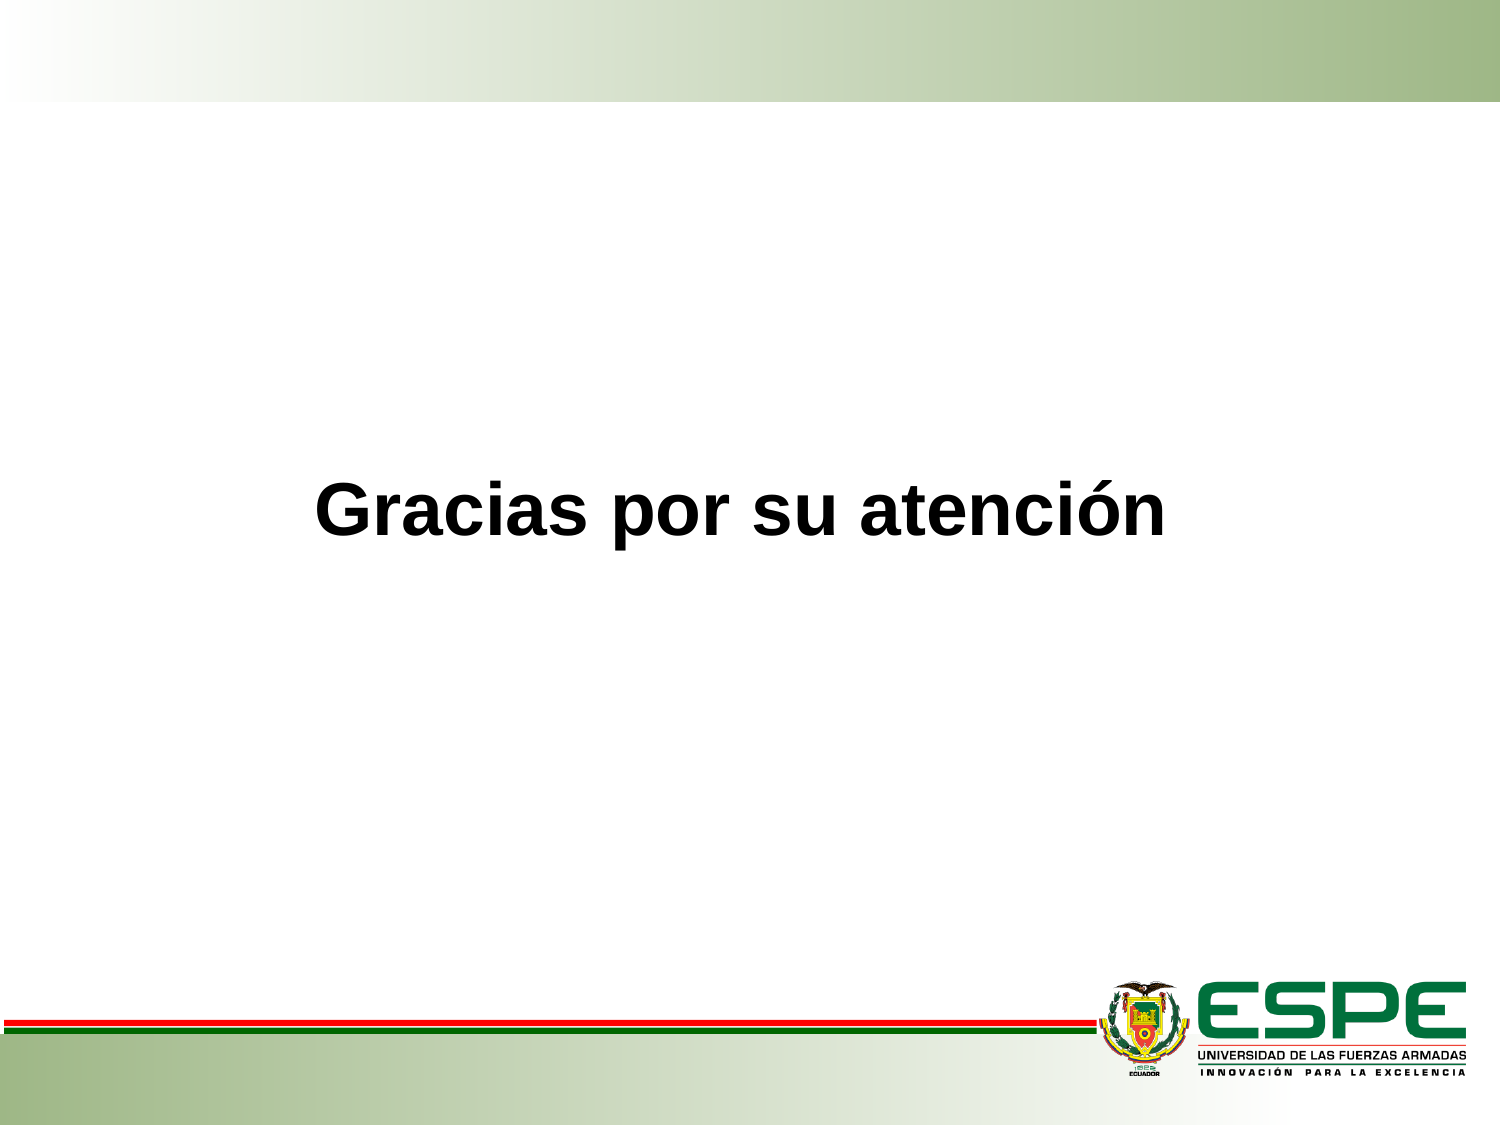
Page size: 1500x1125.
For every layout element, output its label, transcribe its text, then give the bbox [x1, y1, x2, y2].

picture [1099, 981, 1466, 1076]
list Gracias por su atención [76, 385, 1427, 627]
